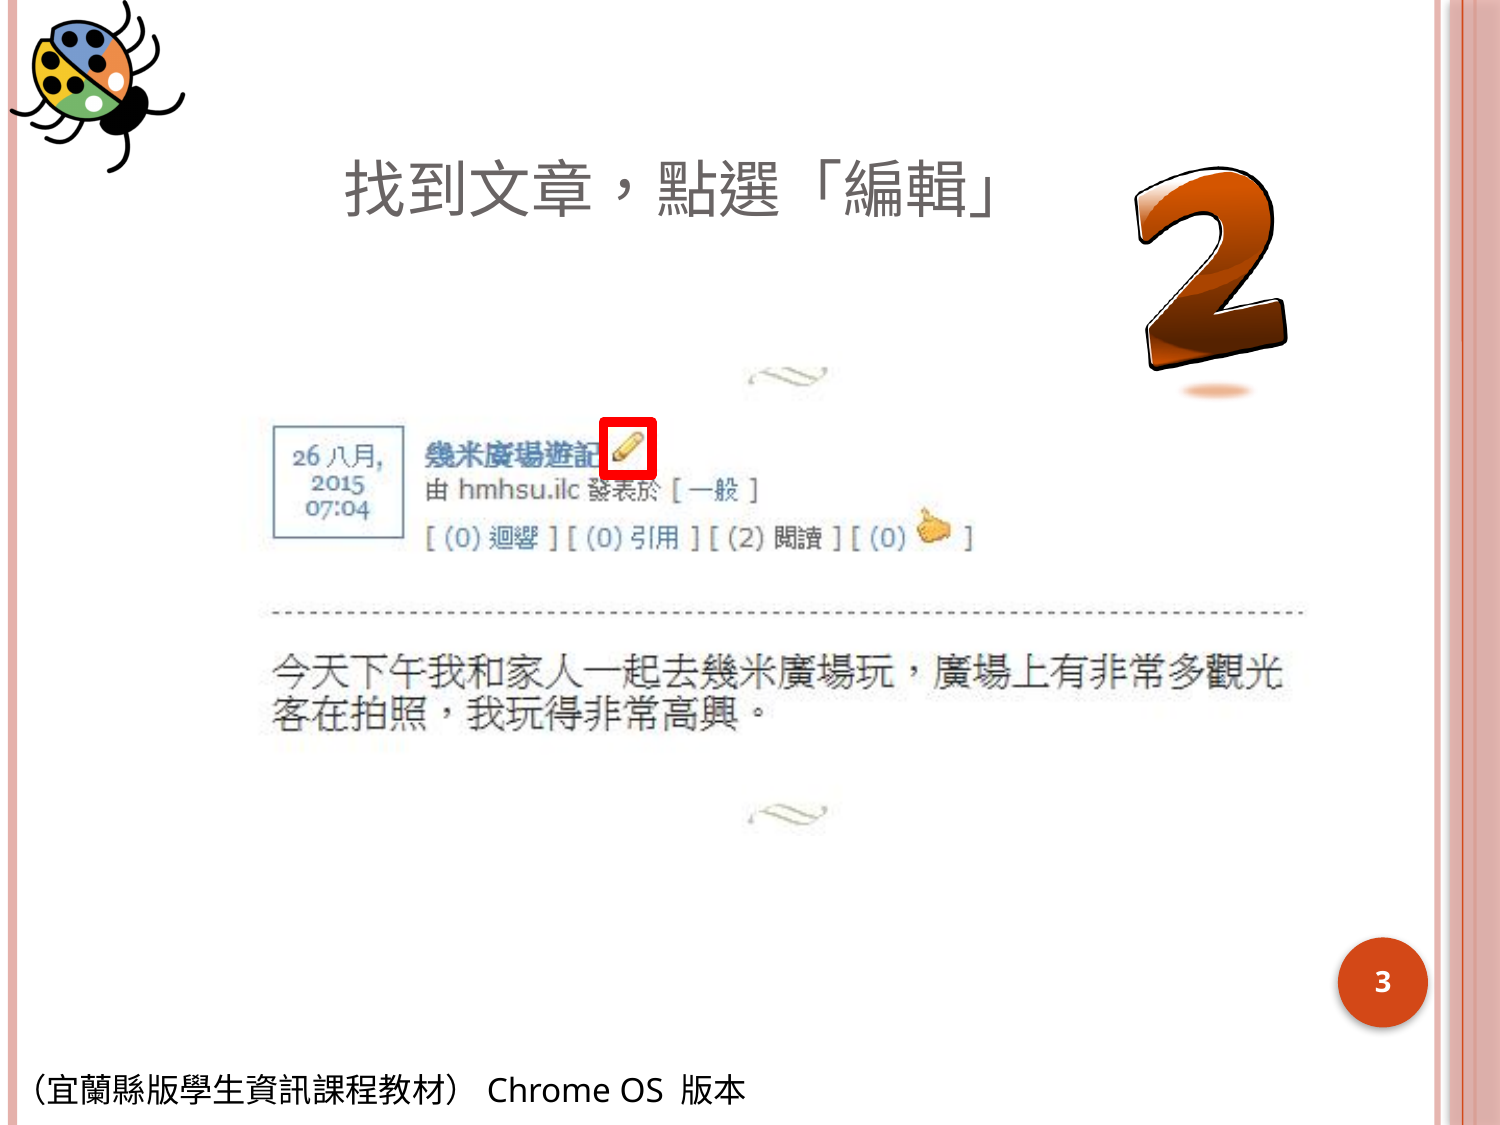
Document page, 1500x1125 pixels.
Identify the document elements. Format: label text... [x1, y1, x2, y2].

picture [0, 0, 169, 176]
title 找到文章，點選「編輯」 [75, 45, 1300, 233]
slide_number 3 [1333, 940, 1434, 1027]
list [41, 351, 1421, 836]
picture [1133, 165, 1288, 403]
